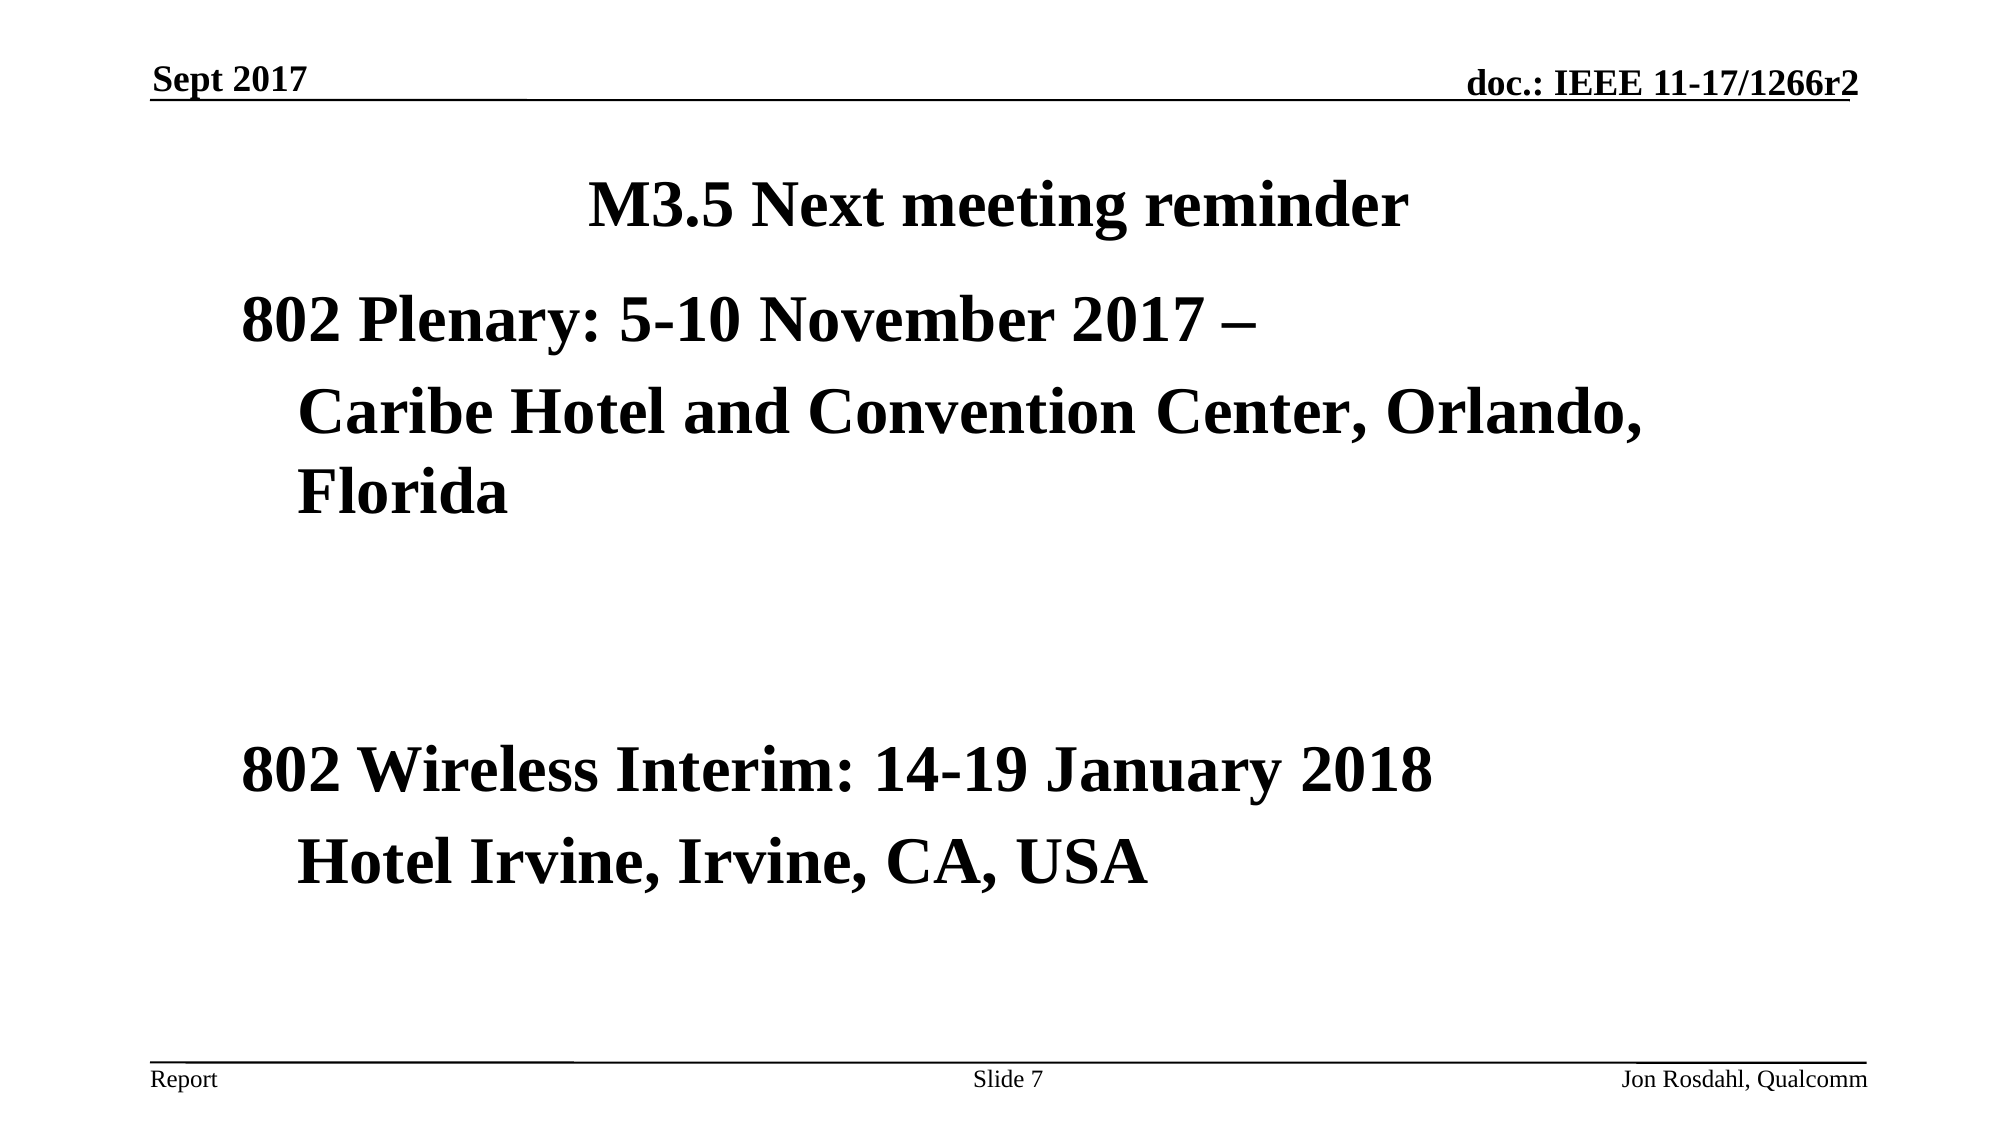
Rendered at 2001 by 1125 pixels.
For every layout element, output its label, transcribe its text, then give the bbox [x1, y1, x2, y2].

footer Jon Rosdahl, Qualcomm [1171, 1061, 1869, 1093]
slide_number Slide 7 [950, 1061, 1067, 1123]
title M3.5 Next meeting reminder [149, 112, 1850, 288]
list 802 Plenary: 5-10 November 2017 – Caribe Hotel and Convention Center, Orlando, Florida 802 Wireless Interim: 14-19 January 2018 Hotel Irvine, Irvine, CA, USA [225, 266, 1774, 1059]
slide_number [152, 54, 563, 100]
